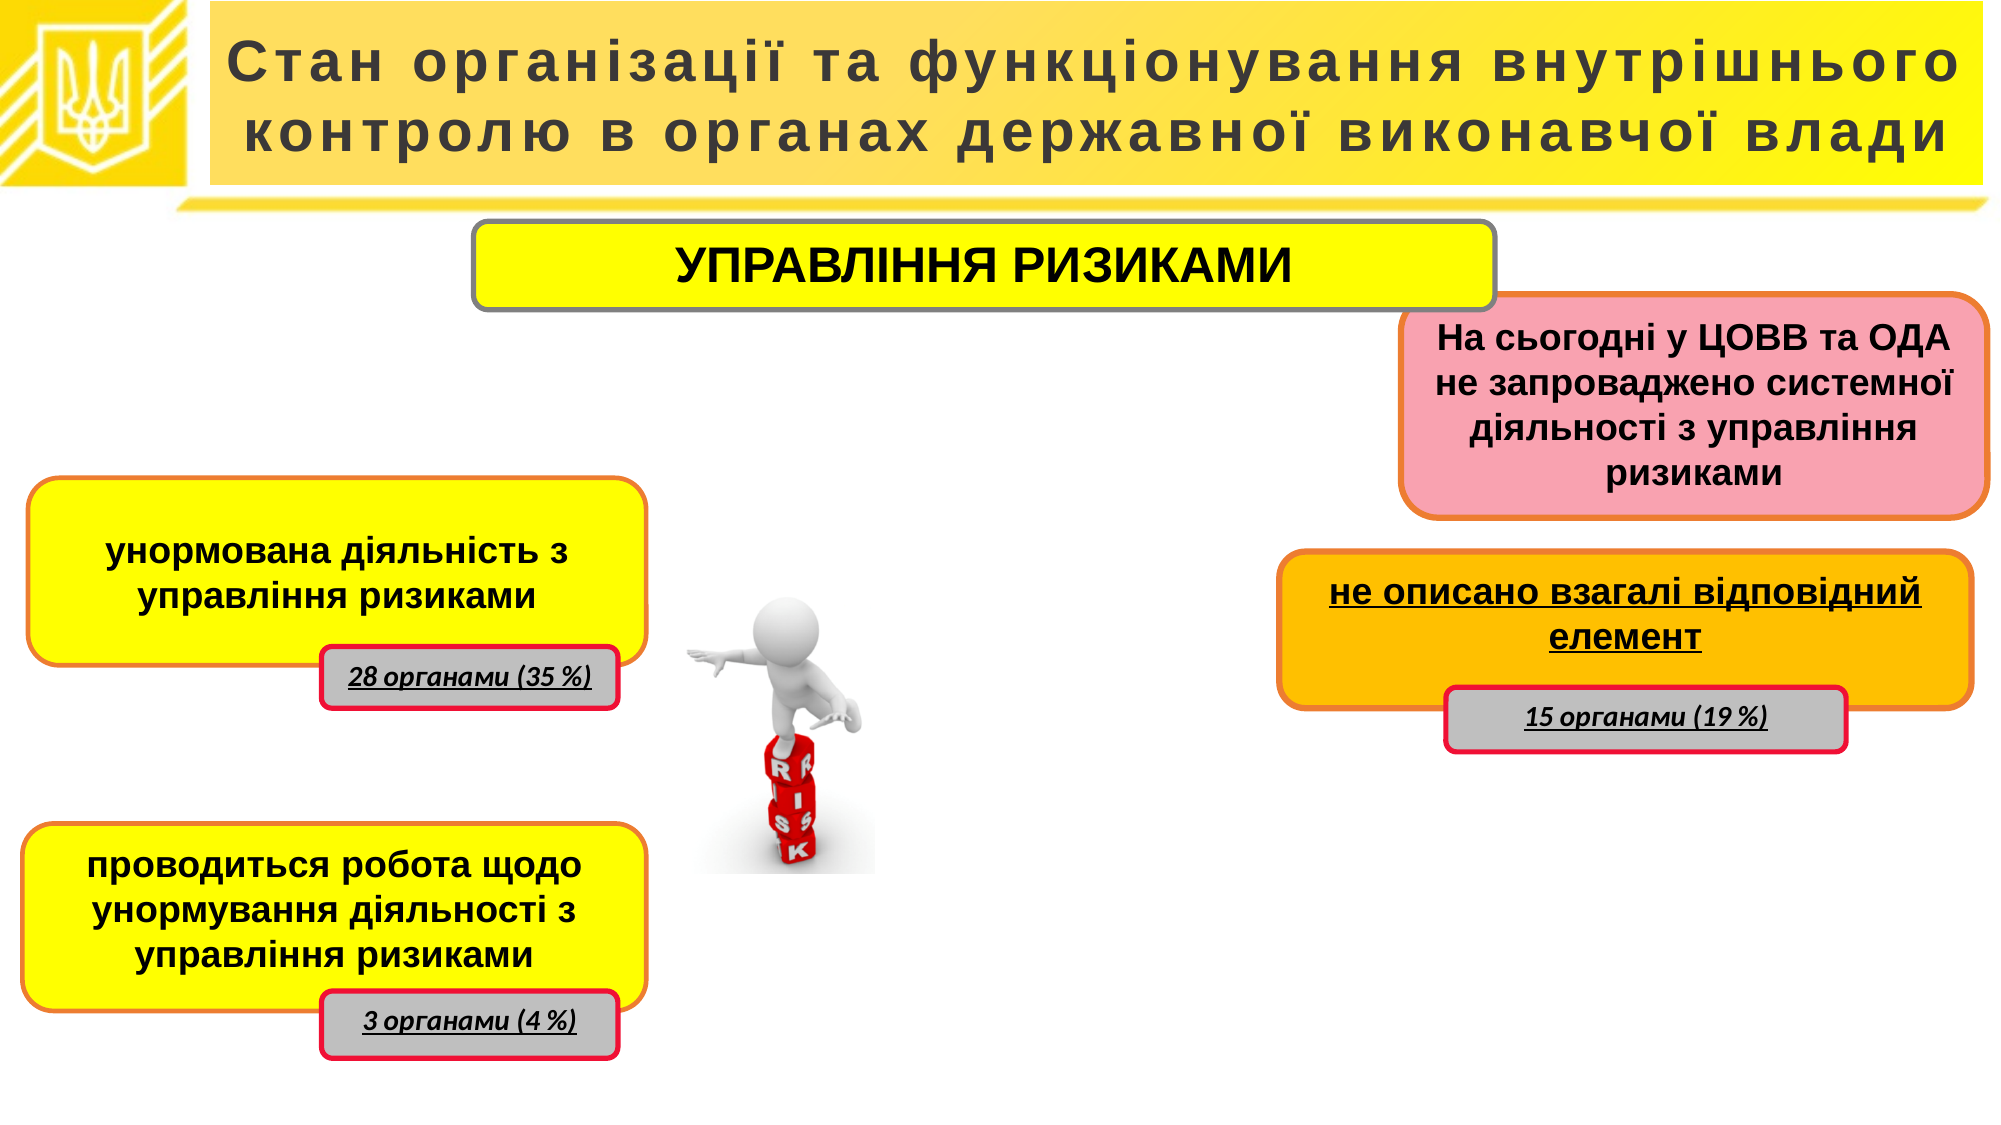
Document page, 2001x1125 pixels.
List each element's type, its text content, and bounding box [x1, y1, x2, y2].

text_box На сьогодні у ЦОВВ та ОДА не запроваджено системної діяльності з управління ризиками [1399, 293, 1989, 519]
text_box 3 органами (4 %) [320, 989, 619, 1060]
text_box проводиться робота щодо унормування діяльності з управління ризиками [21, 822, 648, 1012]
text_box 15 органами (19 %) [1444, 686, 1848, 753]
picture [0, 0, 2001, 1125]
text_box унормована діяльність з управління ризиками [26, 476, 648, 667]
title Cтан організації та функціонування внутрішнього контролю в органах державної виконавчої влади [210, 1, 1983, 185]
text_box УПРАВЛІННЯ РИЗИКАМИ [472, 220, 1496, 311]
text_box не описано взагалі відповідний елемент [1278, 550, 1973, 710]
text_box 28 органами (35 %) [320, 645, 619, 710]
